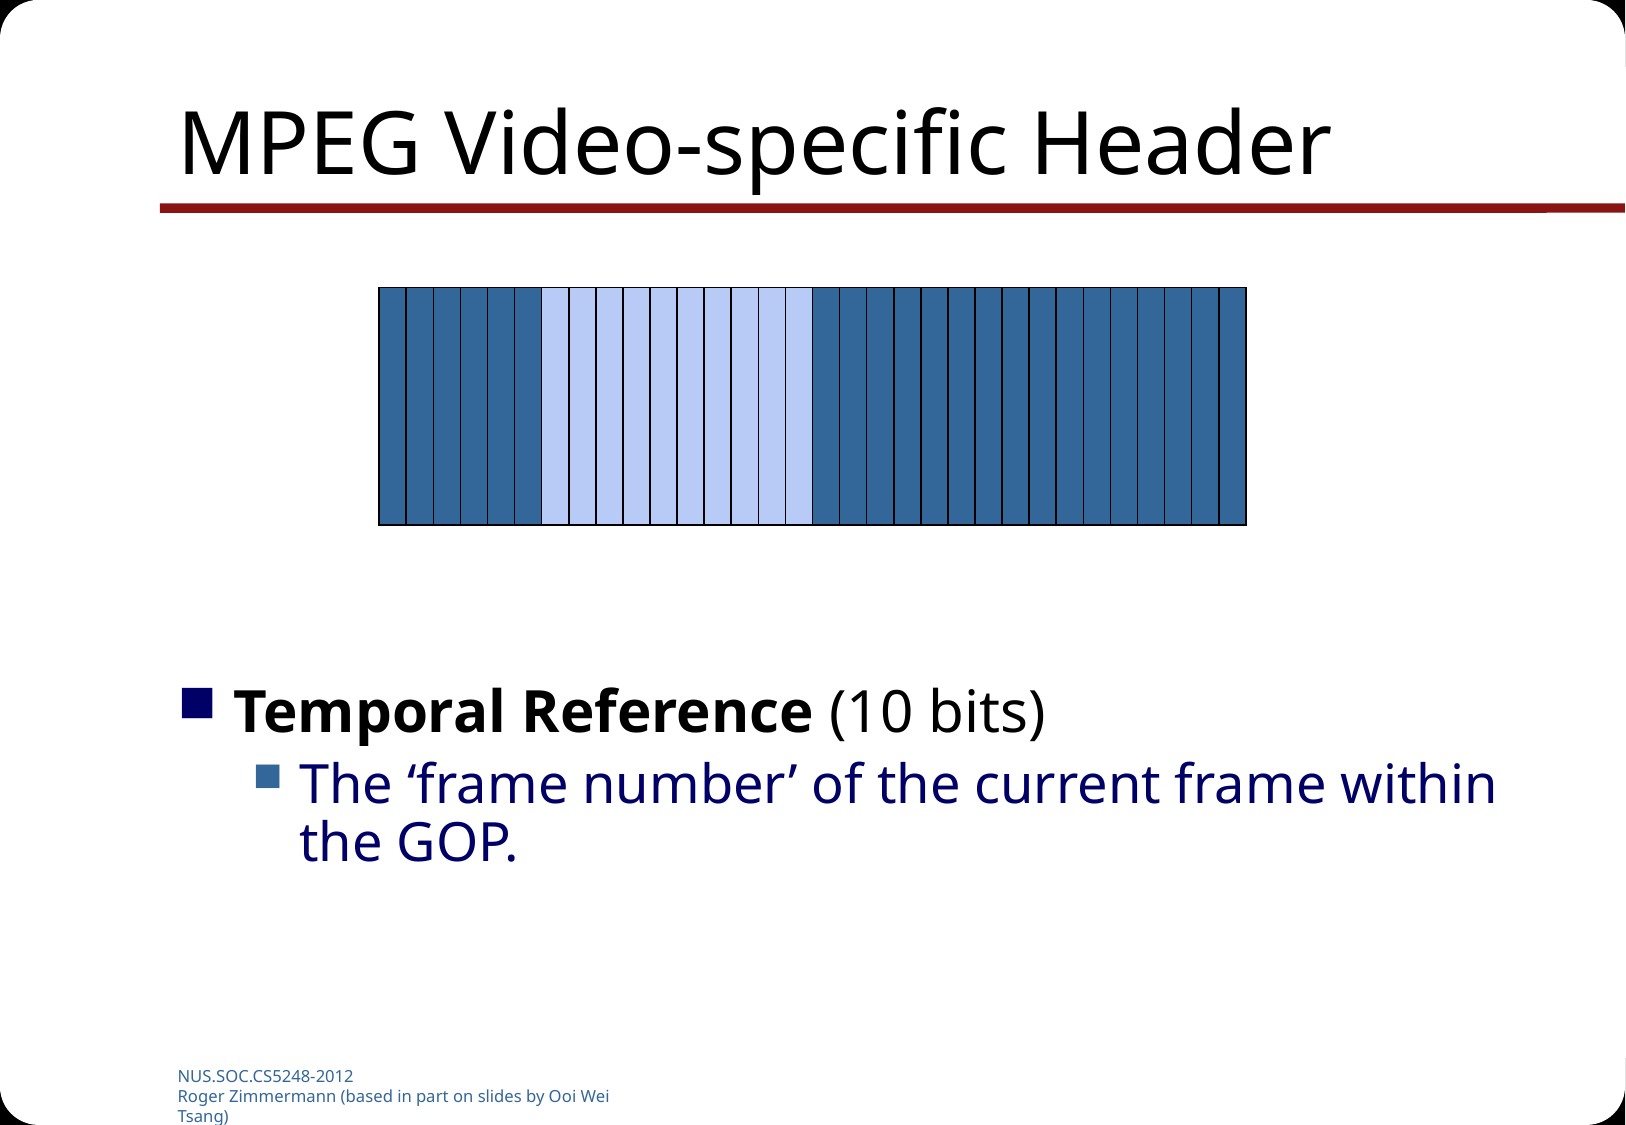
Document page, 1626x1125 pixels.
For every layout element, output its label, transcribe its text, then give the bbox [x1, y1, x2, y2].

text_box [406, 287, 433, 525]
text_box [487, 287, 514, 525]
text_box [677, 287, 704, 525]
text_box [1164, 287, 1191, 525]
text_box [1056, 287, 1083, 525]
text_box [379, 287, 406, 525]
text_box [1002, 287, 1029, 525]
slide_number NUS.SOC.CS5248-2012 Roger Zimmermann (based in part on slides by Ooi Wei Tsang) [162, 1058, 595, 1101]
text_box [1137, 287, 1164, 525]
text_box [920, 287, 947, 525]
text_box [1083, 287, 1110, 525]
text_box [731, 287, 758, 525]
text_box [1110, 287, 1137, 525]
footer [595, 1024, 1125, 1101]
text_box [785, 287, 812, 525]
text_box [1029, 287, 1056, 525]
text_box [1218, 287, 1246, 525]
text_box [460, 287, 487, 525]
list Temporal Reference (10 bits) The ‘frame number’ of the current frame within the GOP. [162, 674, 1544, 1006]
text_box [595, 287, 622, 525]
text_box [541, 287, 568, 525]
text_box [975, 287, 1002, 525]
text_box [947, 287, 975, 525]
text_box [866, 287, 893, 525]
text_box [622, 287, 650, 525]
text_box [812, 287, 839, 525]
text_box [433, 287, 460, 525]
text_box [514, 287, 541, 525]
text_box [650, 287, 677, 525]
text_box [839, 287, 866, 525]
text_box [893, 287, 920, 525]
title MPEG Video-specific Header [162, 45, 1544, 234]
text_box [568, 287, 595, 525]
text_box [704, 287, 731, 525]
text_box [1191, 287, 1218, 525]
text_box [758, 287, 785, 525]
